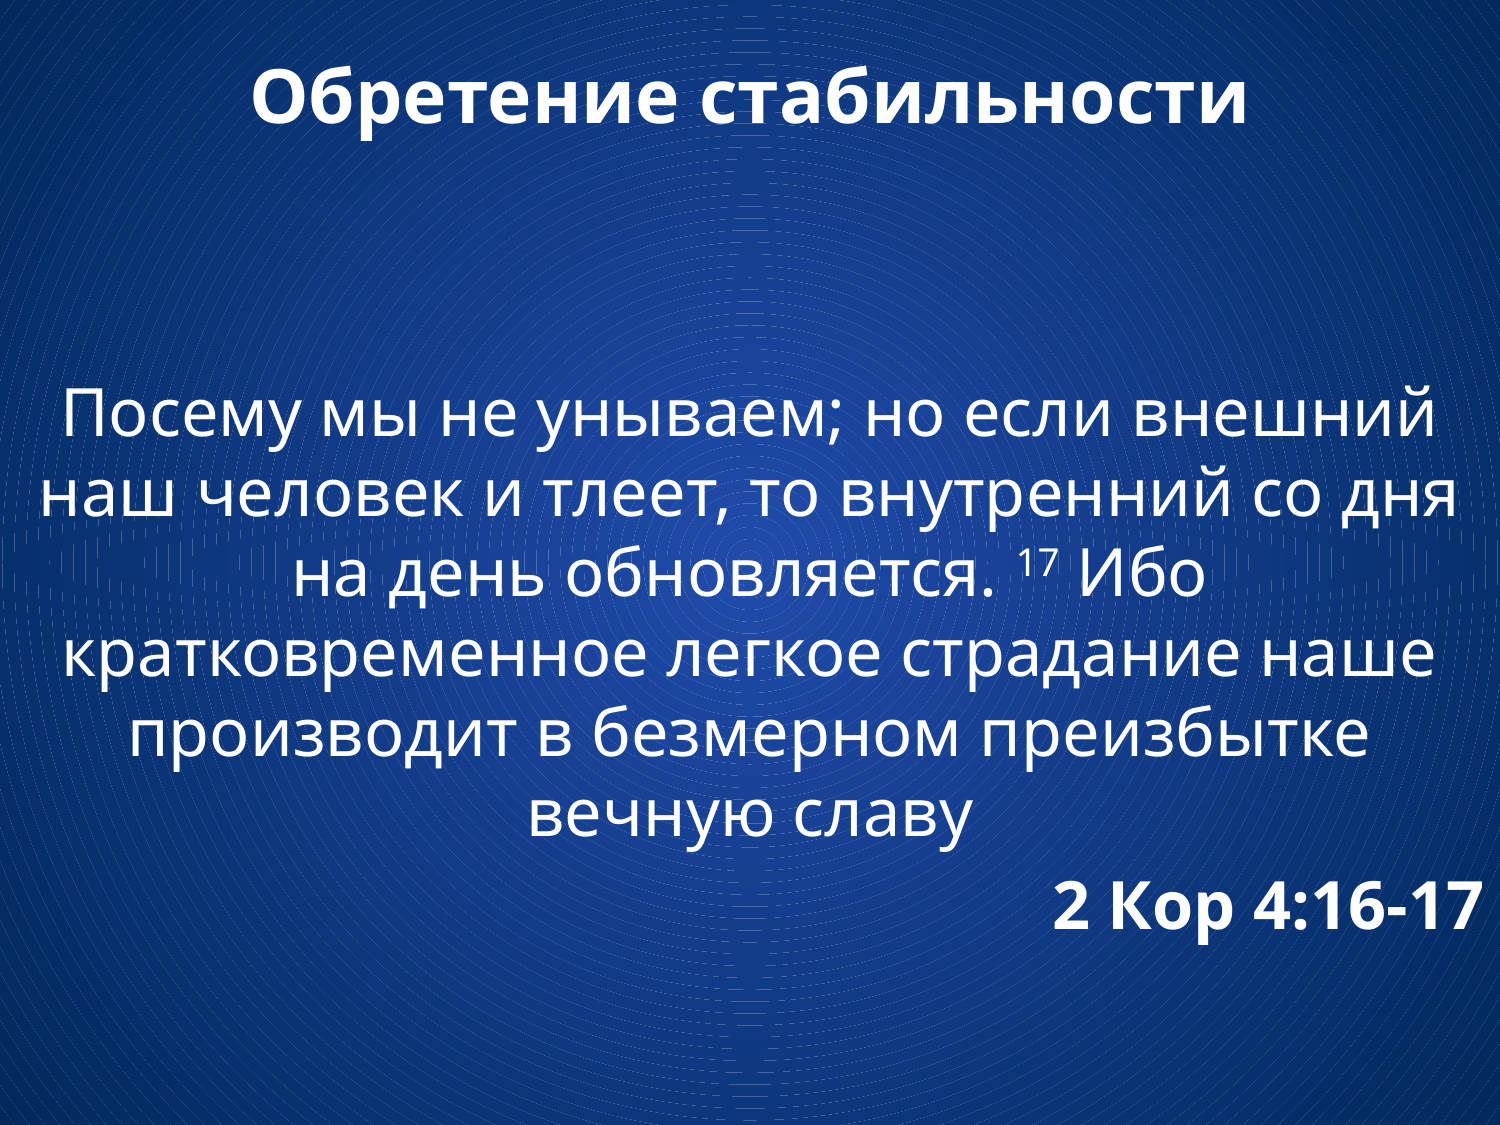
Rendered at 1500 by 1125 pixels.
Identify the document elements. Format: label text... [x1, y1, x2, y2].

list Посему мы не унываем; но если внешний наш человек и тлеет, то внутренний со дня на день обновляется. 17 Ибо кратковременное легкое страдание наше производит в безмерном преизбытке вечную славу 2 Кор 4:16-17 [0, 187, 1500, 1125]
title Обретение стабильности [0, 0, 1500, 187]
